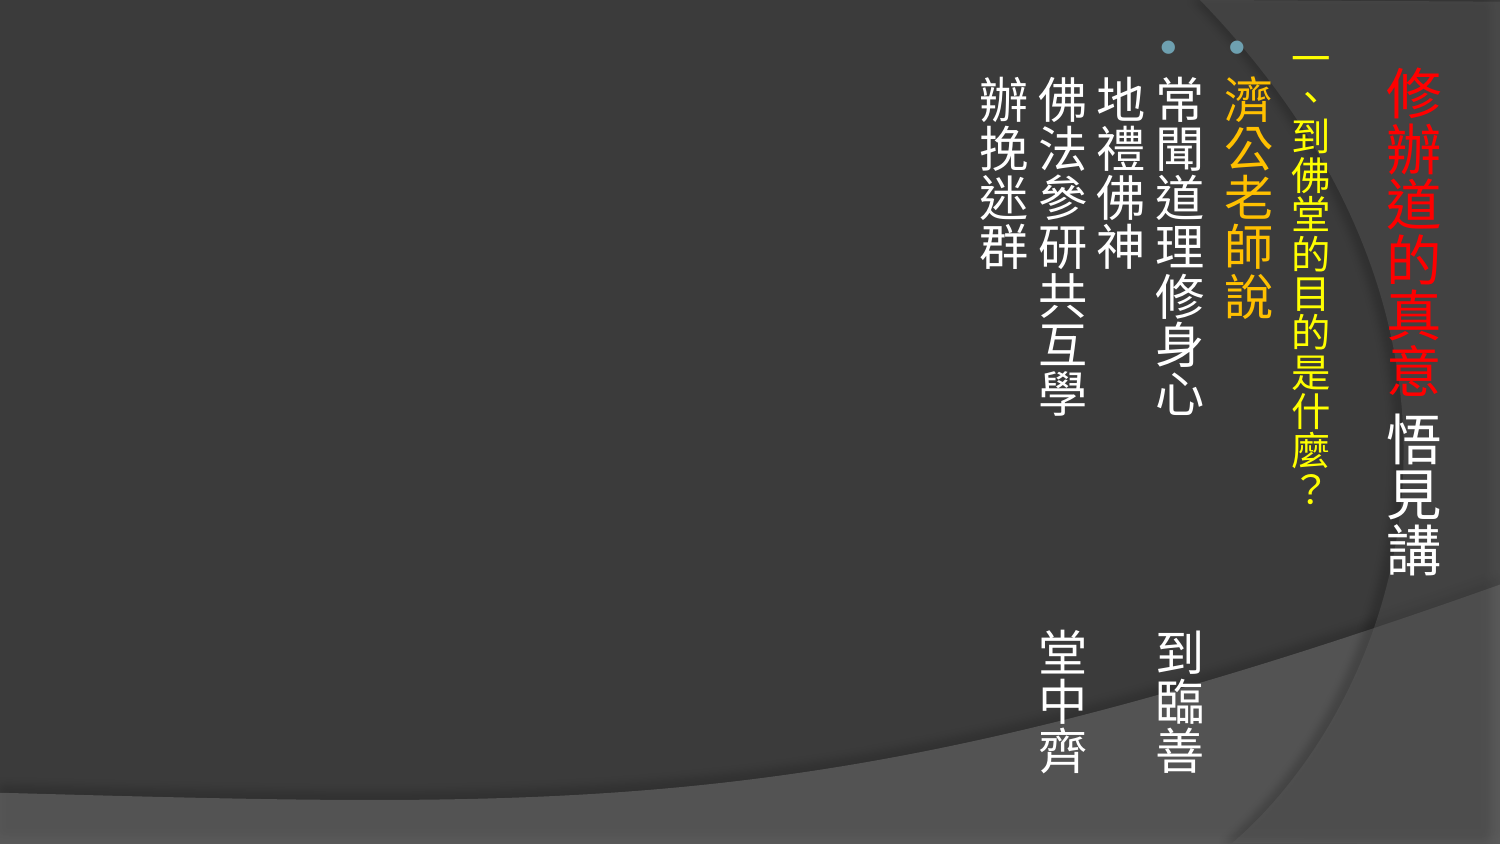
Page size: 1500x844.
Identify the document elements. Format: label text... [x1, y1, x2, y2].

title 修辦道的真意 悟見講 [1353, 43, 1473, 812]
list 一、到佛堂的目的是什麼？ 濟公老師說 常聞道理修身心 到臨善地禮佛神 佛法參研共互學 堂中齊辦挽迷群 [29, 20, 1353, 824]
